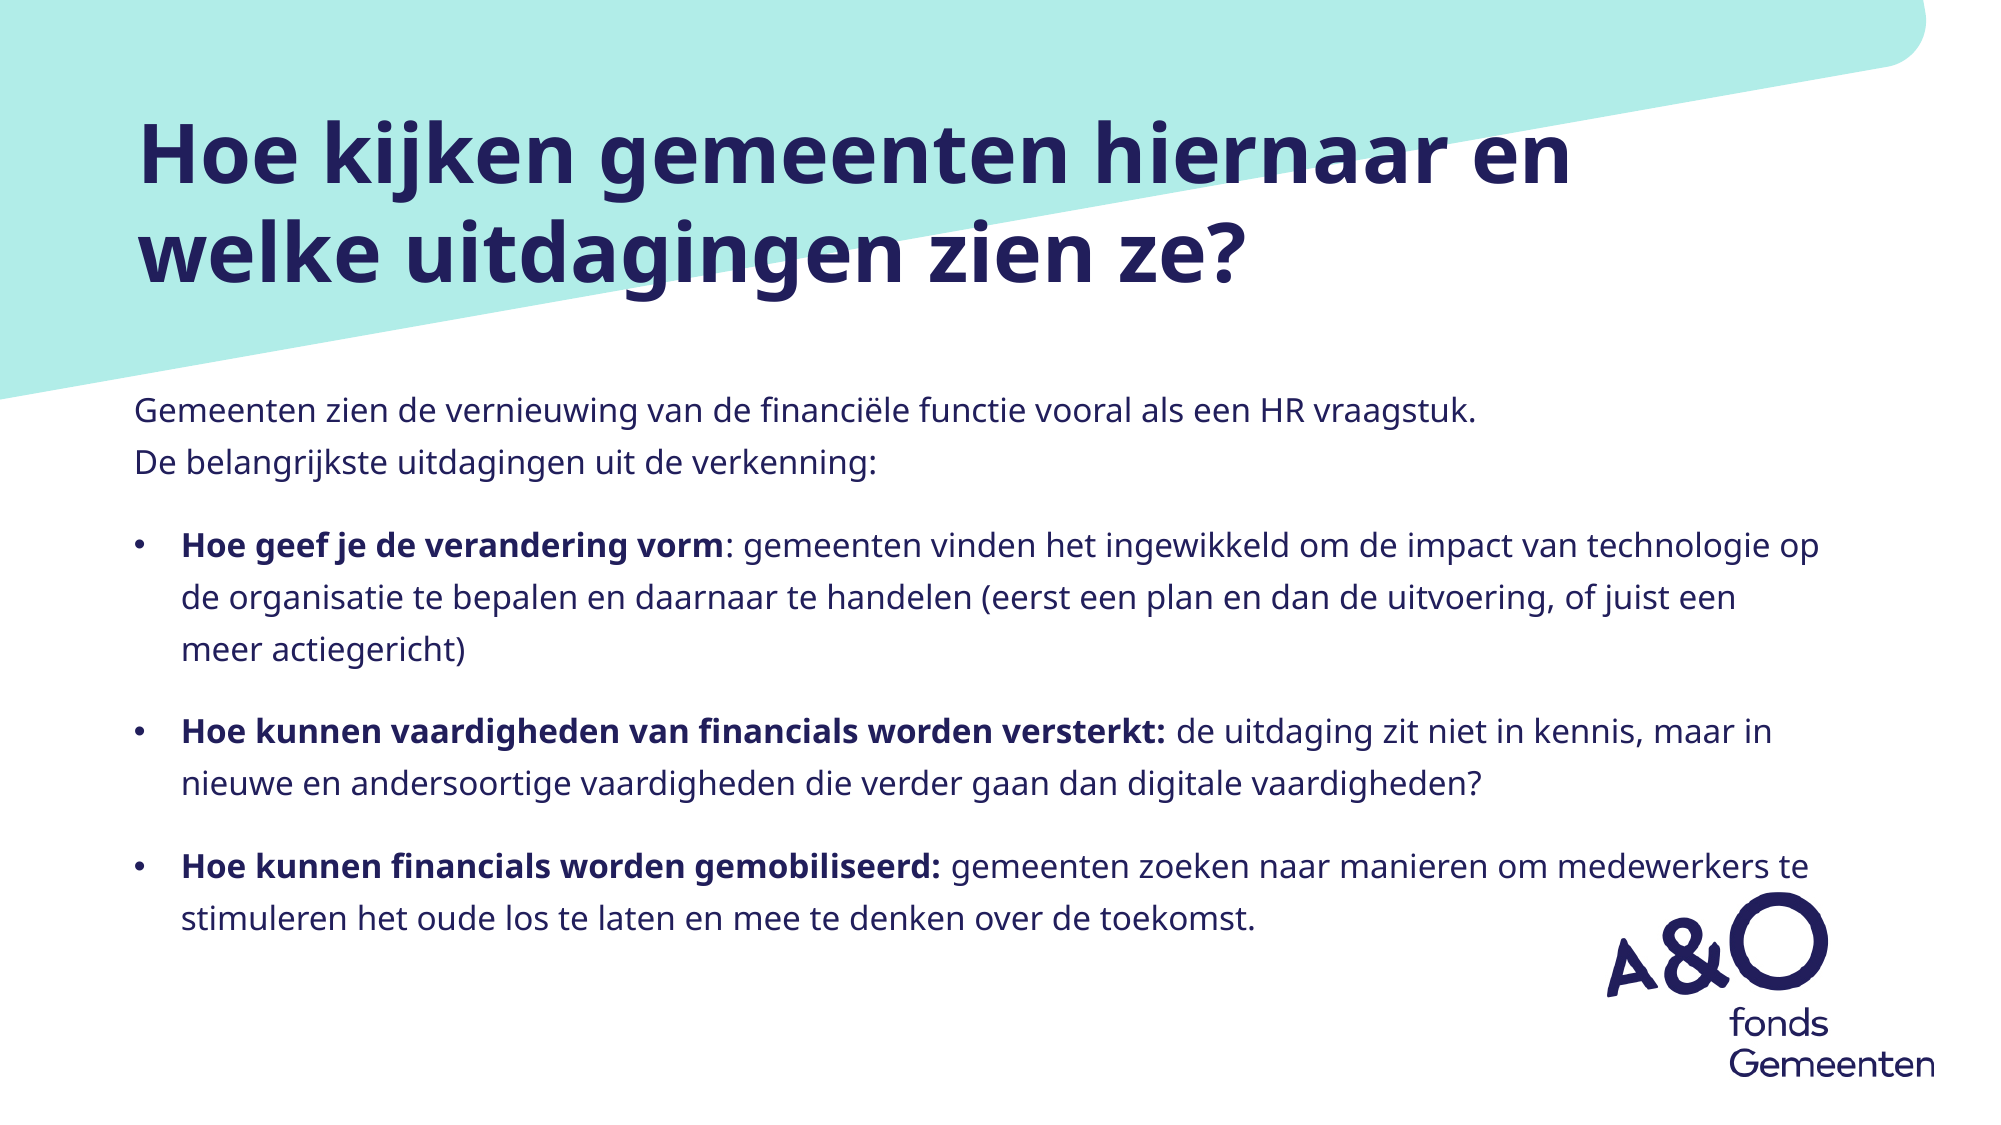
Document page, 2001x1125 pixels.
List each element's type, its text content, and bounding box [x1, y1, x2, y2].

picture [1597, 882, 1943, 1083]
title Hoe kijken gemeenten hiernaar en welke uitdagingen zien ze? [137, 101, 1826, 300]
list Gemeenten zien de vernieuwing van de financiële functie vooral als een HR vraagstuk. De belangrijkste uitdagingen uit de verkenning: Hoe geef je de verandering vorm: gemeenten vinden het ingewikkeld om de impact van technologie op de organisatie te bepalen en daarnaar te handelen (eerst een plan en dan de uitvoering, of juist een meer actiegericht) Hoe kunnen vaardigheden van financials worden versterkt: de uitdaging zit niet in kennis, maar in nieuwe en andersoortige vaardigheden die verder gaan dan digitale vaardigheden? Hoe kunnen financials worden gemobiliseerd: gemeenten zoeken naar manieren om medewerkers te stimuleren het oude los te laten en mee te denken over de toekomst. [133, 377, 1822, 942]
